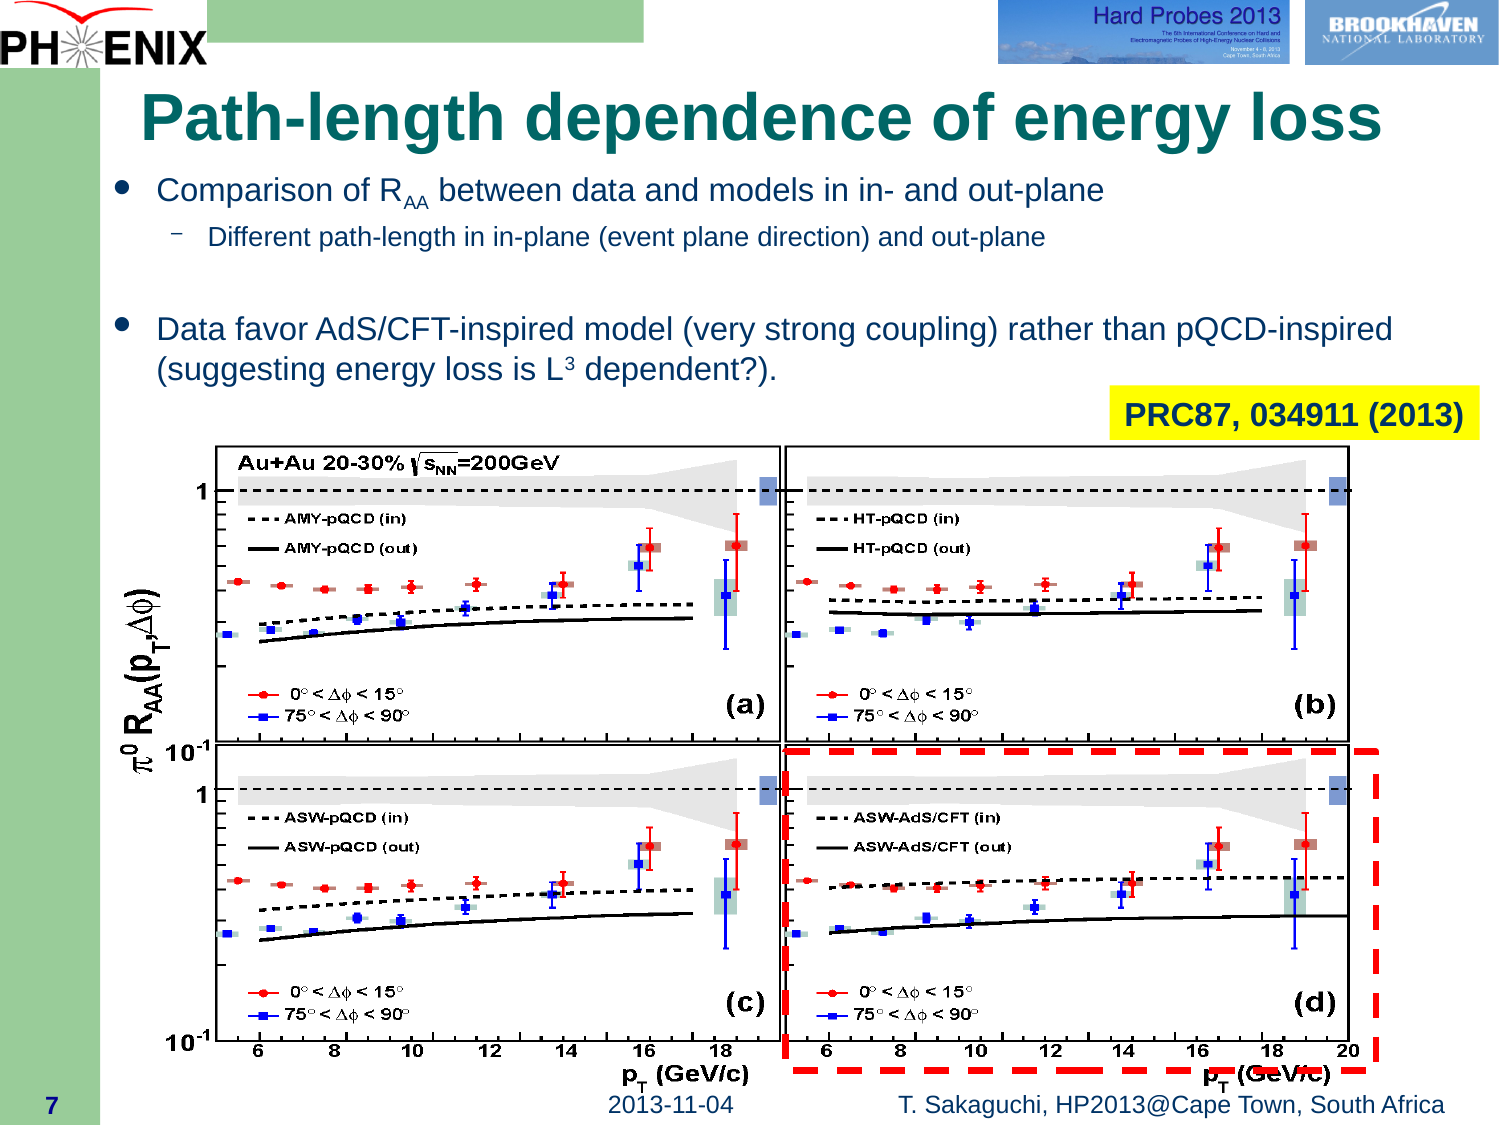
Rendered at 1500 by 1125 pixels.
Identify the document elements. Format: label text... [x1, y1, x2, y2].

picture [0, 0, 207, 68]
list Comparison of RAA between data and models in in- and out-plane Different path-length in in-plane (event plane direction) and out-plane Data favor AdS/CFT-inspired model (very strong coupling) rather than pQCD-inspired (suggesting energy loss is L3 dependent?). [97, 160, 1436, 398]
footer T. Sakaguchi, HP2013@Cape Town, South Africa [844, 1070, 1500, 1125]
picture [1305, 0, 1499, 65]
text_box PRC87, 034911 (2013) [1109, 385, 1480, 440]
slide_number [399, 1104, 750, 1125]
title Path-length dependence of energy loss [124, 79, 1426, 160]
picture [998, 0, 1290, 64]
slide_number 7 [3, 1046, 101, 1125]
picture [111, 432, 1377, 1095]
